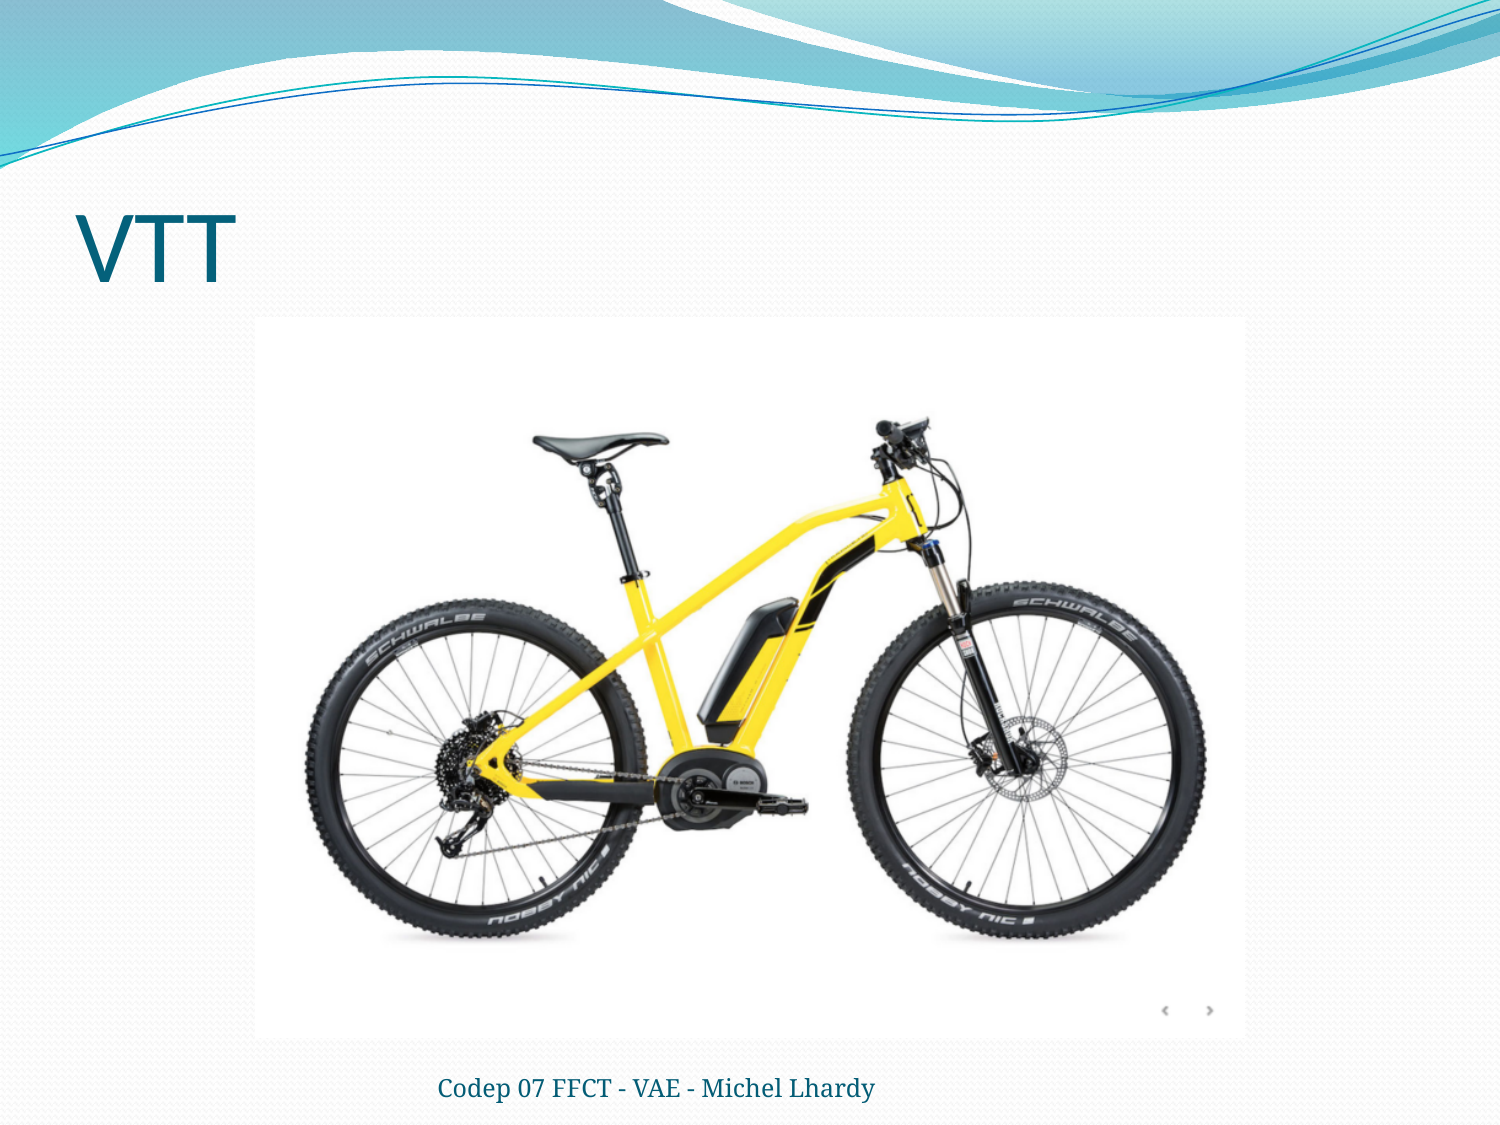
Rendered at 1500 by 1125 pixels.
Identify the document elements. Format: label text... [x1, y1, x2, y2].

footer Codep 07 FFCT - VAE - Michel Lhardy [437, 1051, 988, 1103]
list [255, 317, 1245, 1038]
title VTT [74, 115, 1426, 304]
